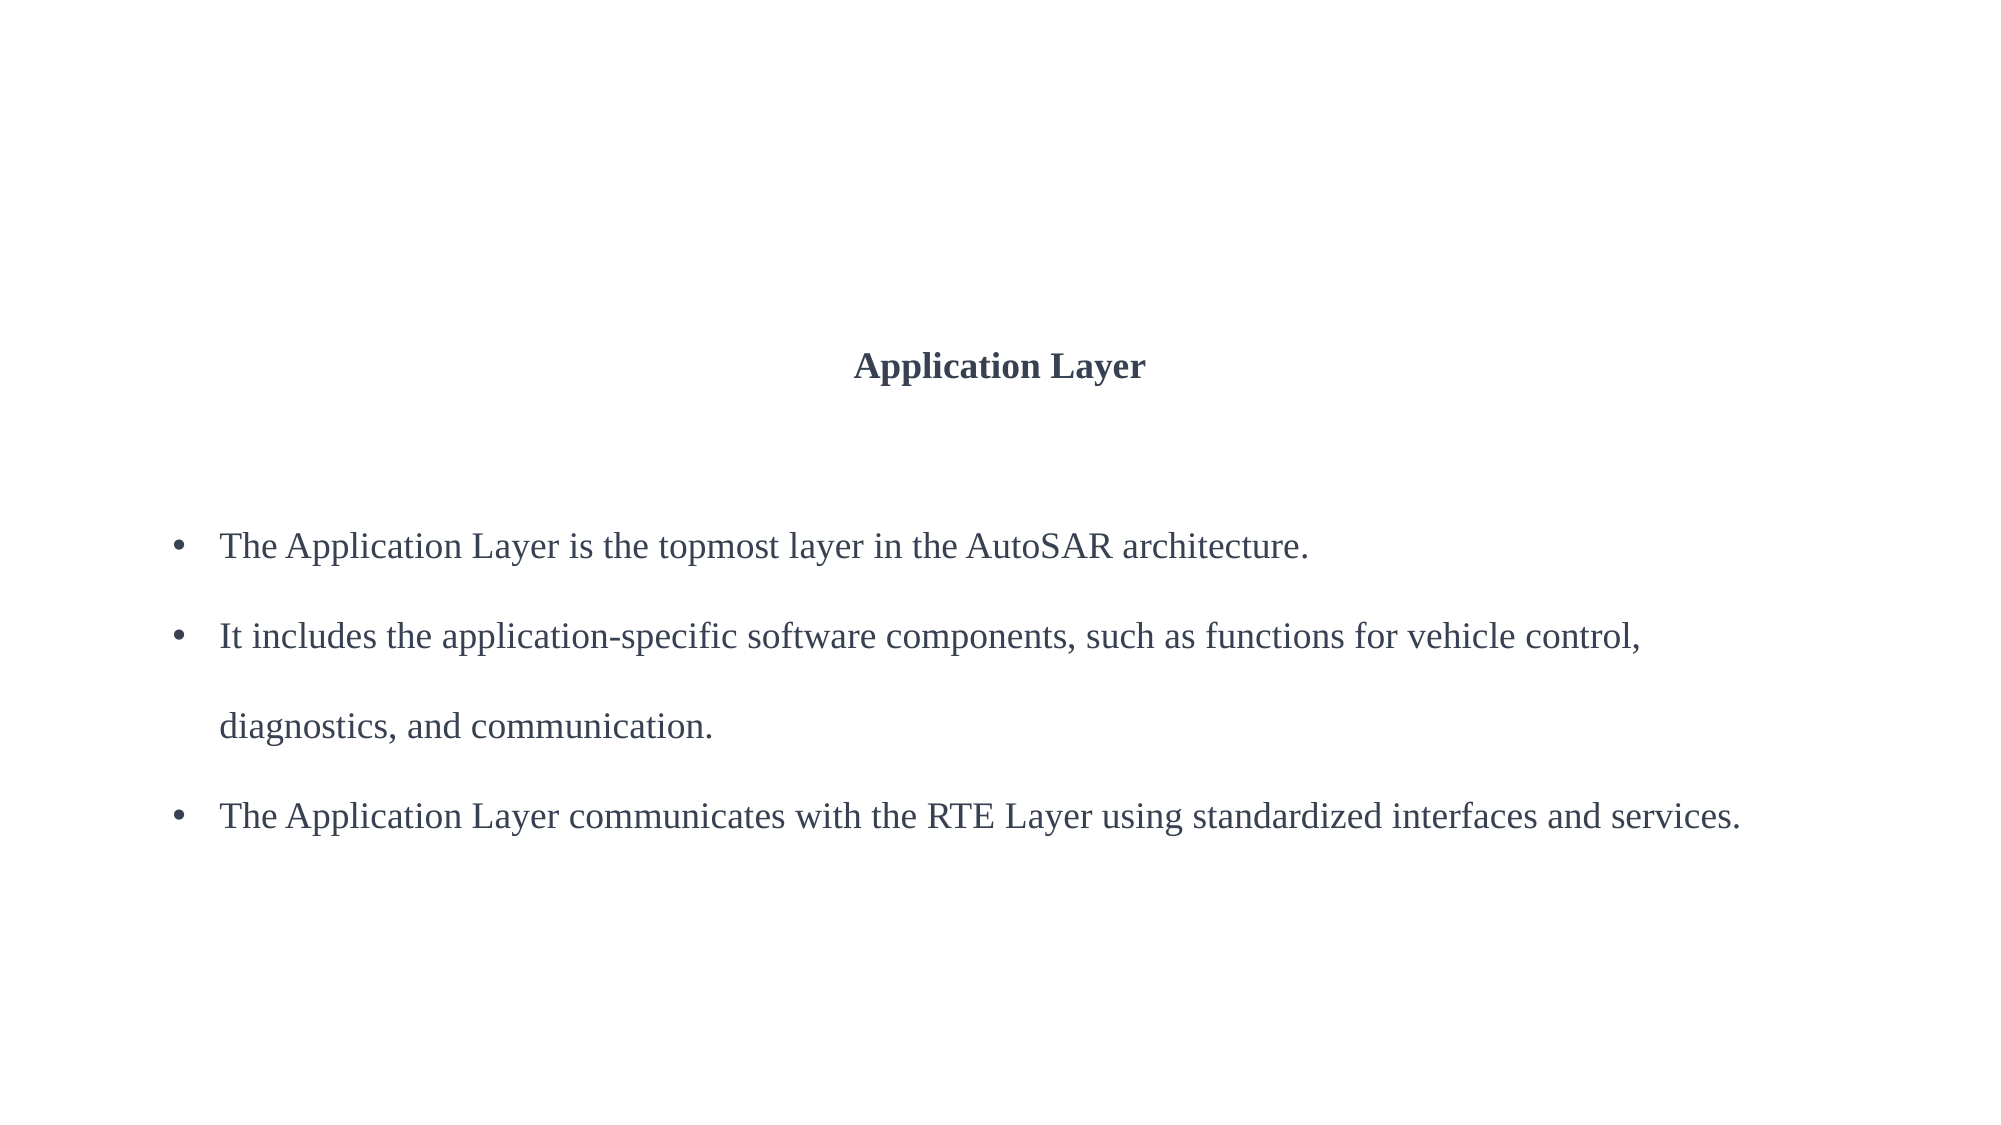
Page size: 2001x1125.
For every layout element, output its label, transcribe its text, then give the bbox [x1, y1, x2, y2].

text_box Application Layer The Application Layer is the topmost layer in the AutoSAR architecture. It includes the application-specific software components, such as functions for vehicle control, diagnostics, and communication. The Application Layer communicates with the RTE Layer using standardized interfaces and services. [157, 289, 1843, 844]
